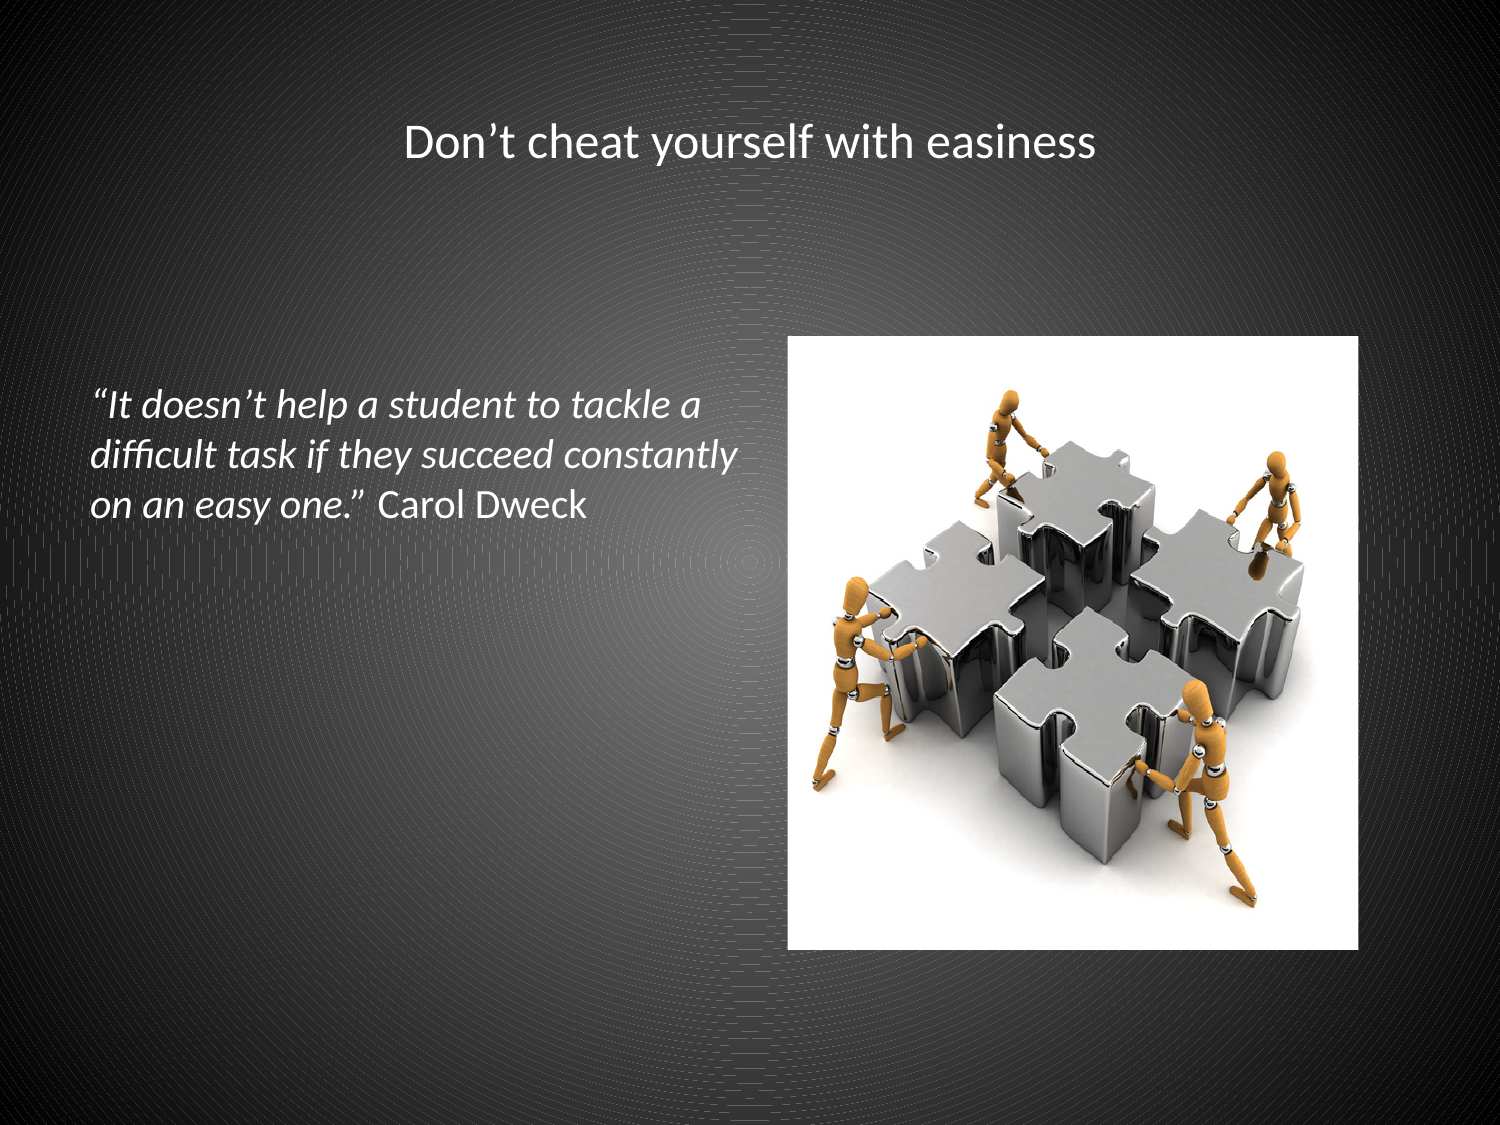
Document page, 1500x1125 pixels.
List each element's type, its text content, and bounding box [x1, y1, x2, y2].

list “It doesn’t help a student to tackle a difficult task if they succeed constantly on an easy one.” Carol Dweck [75, 368, 788, 1112]
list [787, 336, 1359, 950]
title Don’t cheat yourself with easiness [75, 45, 1425, 233]
